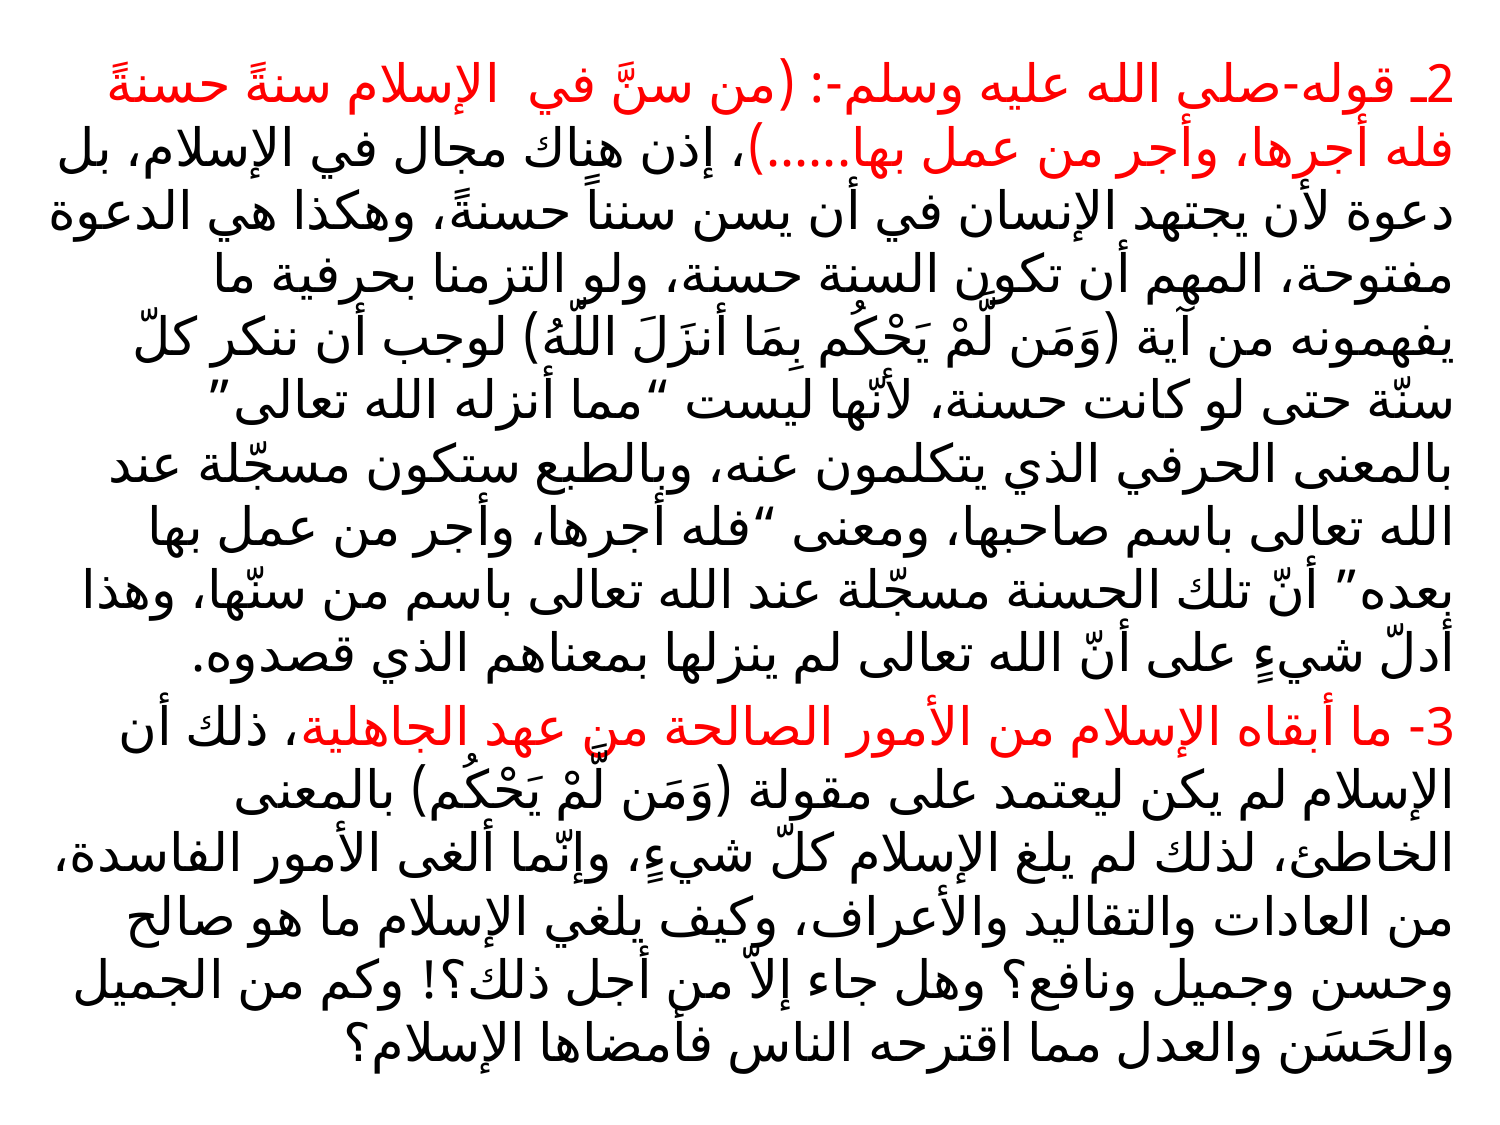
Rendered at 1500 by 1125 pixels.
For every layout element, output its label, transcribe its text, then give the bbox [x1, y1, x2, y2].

list 2ـ قوله-صلى الله عليه وسلم-: (من سنَّ في الإسلام سنةً حسنةً فله أجرها، وأجر من عمل بها......)، إذن هناك مجال في الإسلام، بل دعوة لأن يجتهد الإنسان في أن يسن سنناً حسنةً، وهكذا هي الدعوة مفتوحة، المهم أن تكون السنة حسنة، ولو التزمنا بحرفية ما يفهمونه من آية (وَمَن لَّمْ يَحْكُم بِمَا أنزَلَ اللّهُ) لوجب أن ننكر كلّ سنّة حتى لو كانت حسنة، لأنّها ليست “مما أنزله الله تعالى” بالمعنى الحرفي الذي يتكلمون عنه، وبالطبع ستكون مسجّلة عند الله تعالى باسم صاحبها، ومعنى “فله أجرها، وأجر من عمل بها بعده” أنّ تلك الحسنة مسجّلة عند الله تعالى باسم من سنّها، وهذا أدلّ شيءٍ على أنّ الله تعالى لم ينزلها بمعناهم الذي قصدوه. 3- ما أبقاه الإسلام من الأمور الصالحة من عهد الجاهلية، ذلك أن الإسلام لم يكن ليعتمد على مقولة (وَمَن لَّمْ يَحْكُم) بالمعنى الخاطئ، لذلك لم يلغ الإسلام كلّ شيءٍ، وإنّما ألغى الأمور الفاسدة، من العادات والتقاليد والأعراف، وكيف يلغي الإسلام ما هو صالح وحسن وجميل ونافع؟ وهل جاء إلاّ من أجل ذلك؟! وكم من الجميل والحَسَن والعدل مما اقترحه الناس فأمضاها الإسلام؟ [29, 42, 1471, 1094]
